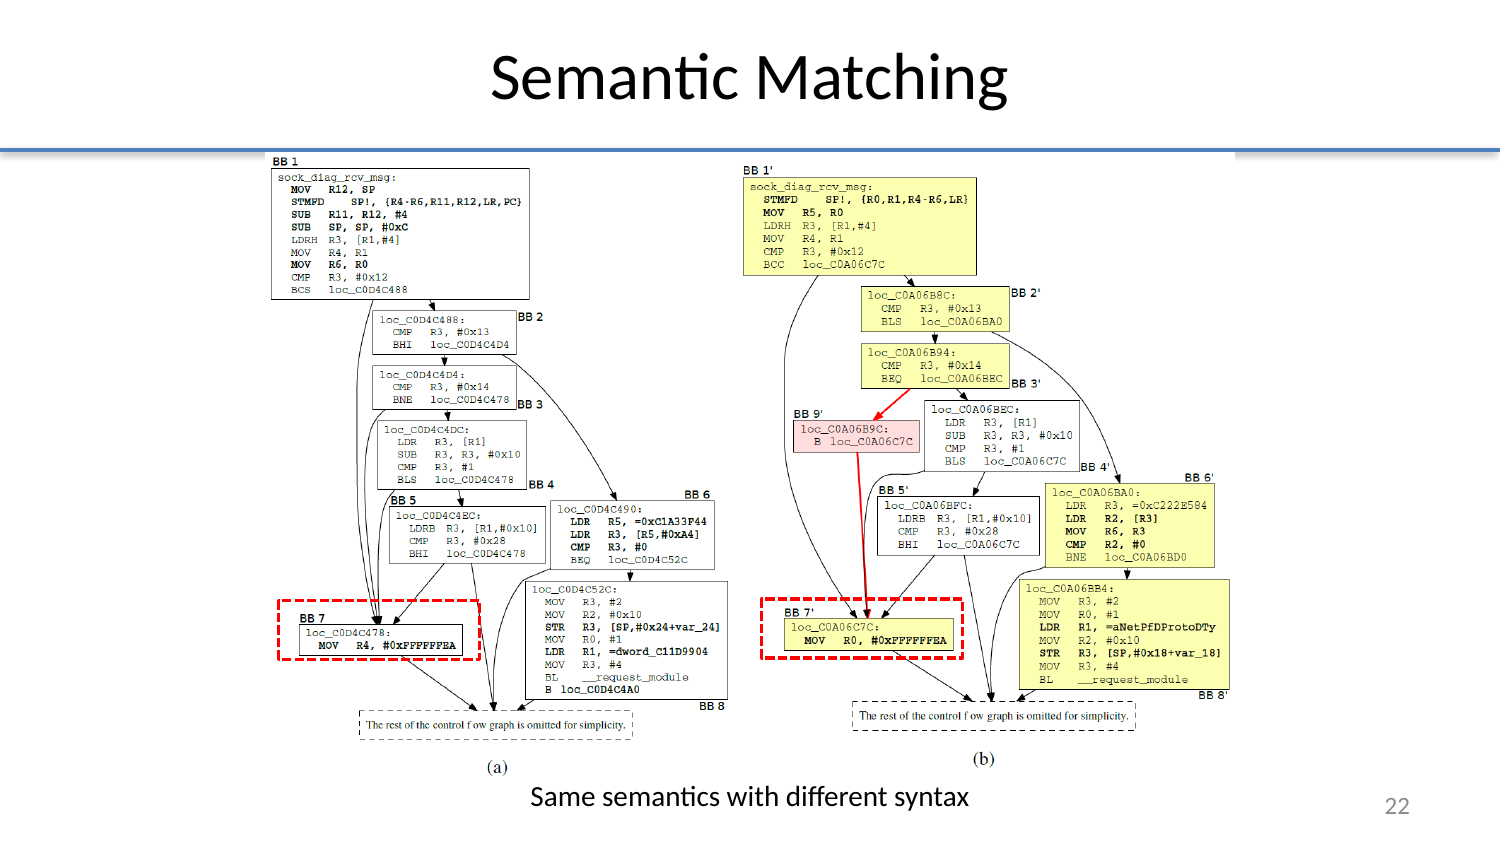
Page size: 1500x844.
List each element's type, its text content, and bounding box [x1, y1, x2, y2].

slide_number 22 [1074, 782, 1425, 827]
picture [265, 152, 1235, 781]
title Semantic Matching [75, 20, 1425, 127]
text_box Same semantics with different syntax [515, 789, 985, 820]
